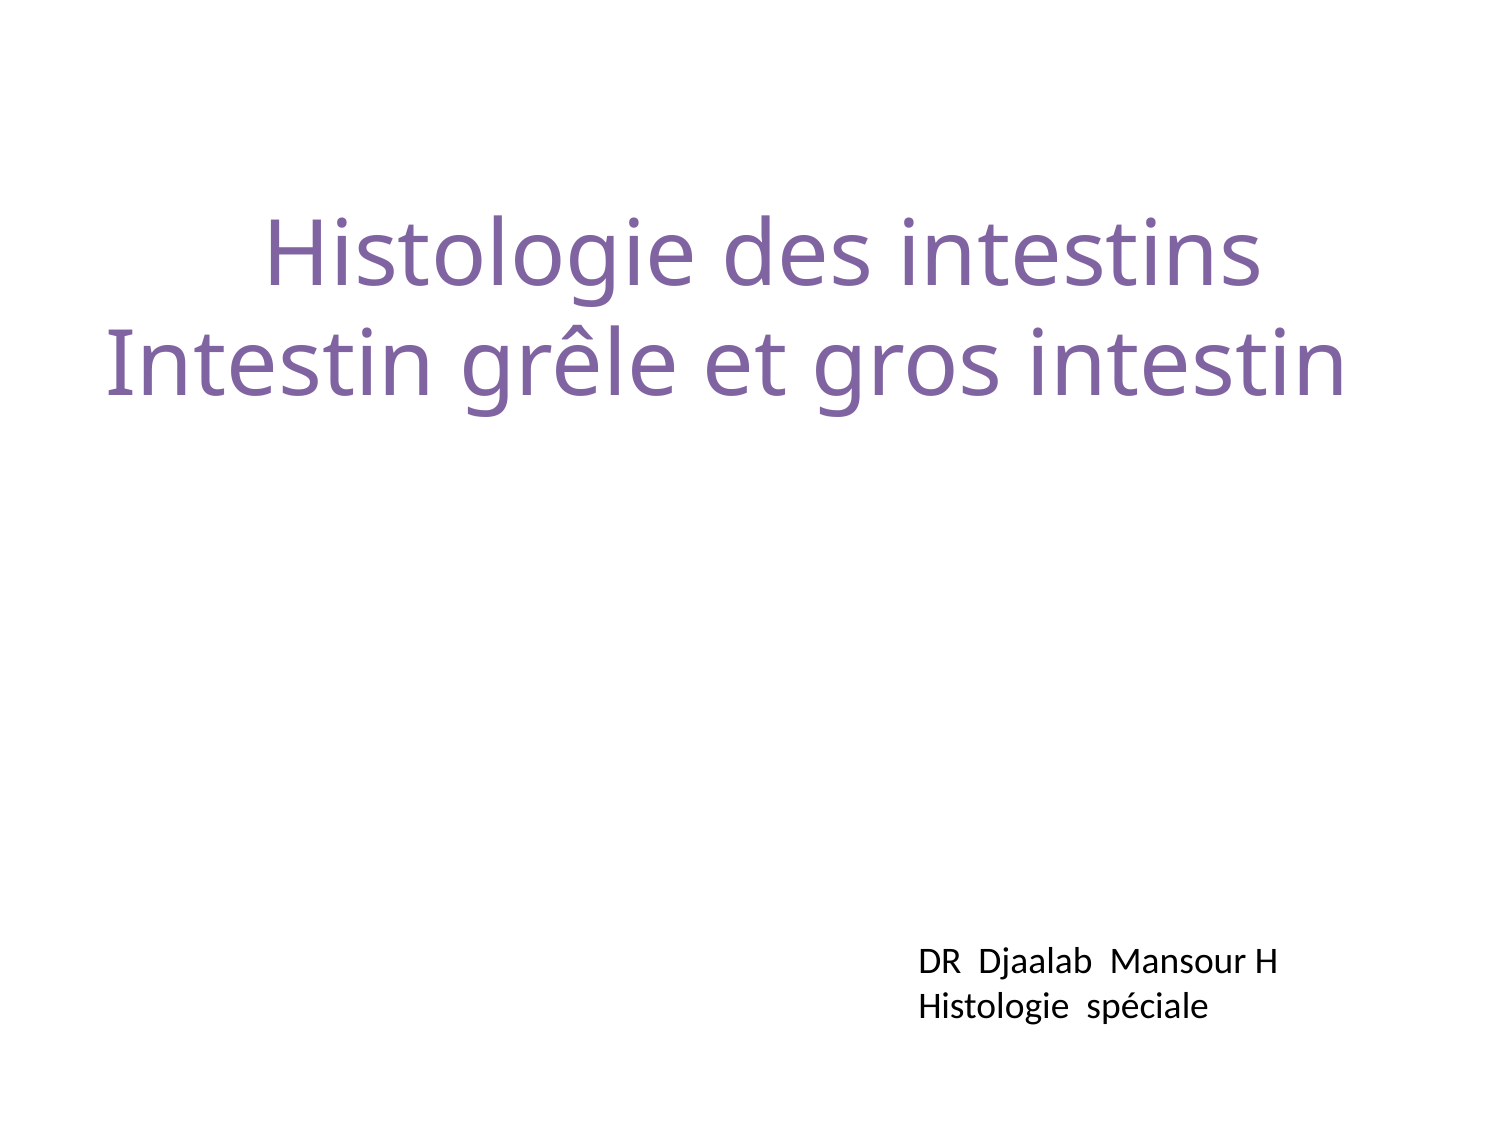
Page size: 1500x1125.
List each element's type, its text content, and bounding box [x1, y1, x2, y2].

text_box DR Djaalab Mansour H Histologie spéciale [903, 928, 1436, 1034]
title Histologie des intestins Intestin grêle et gros intestin [88, 0, 1439, 611]
